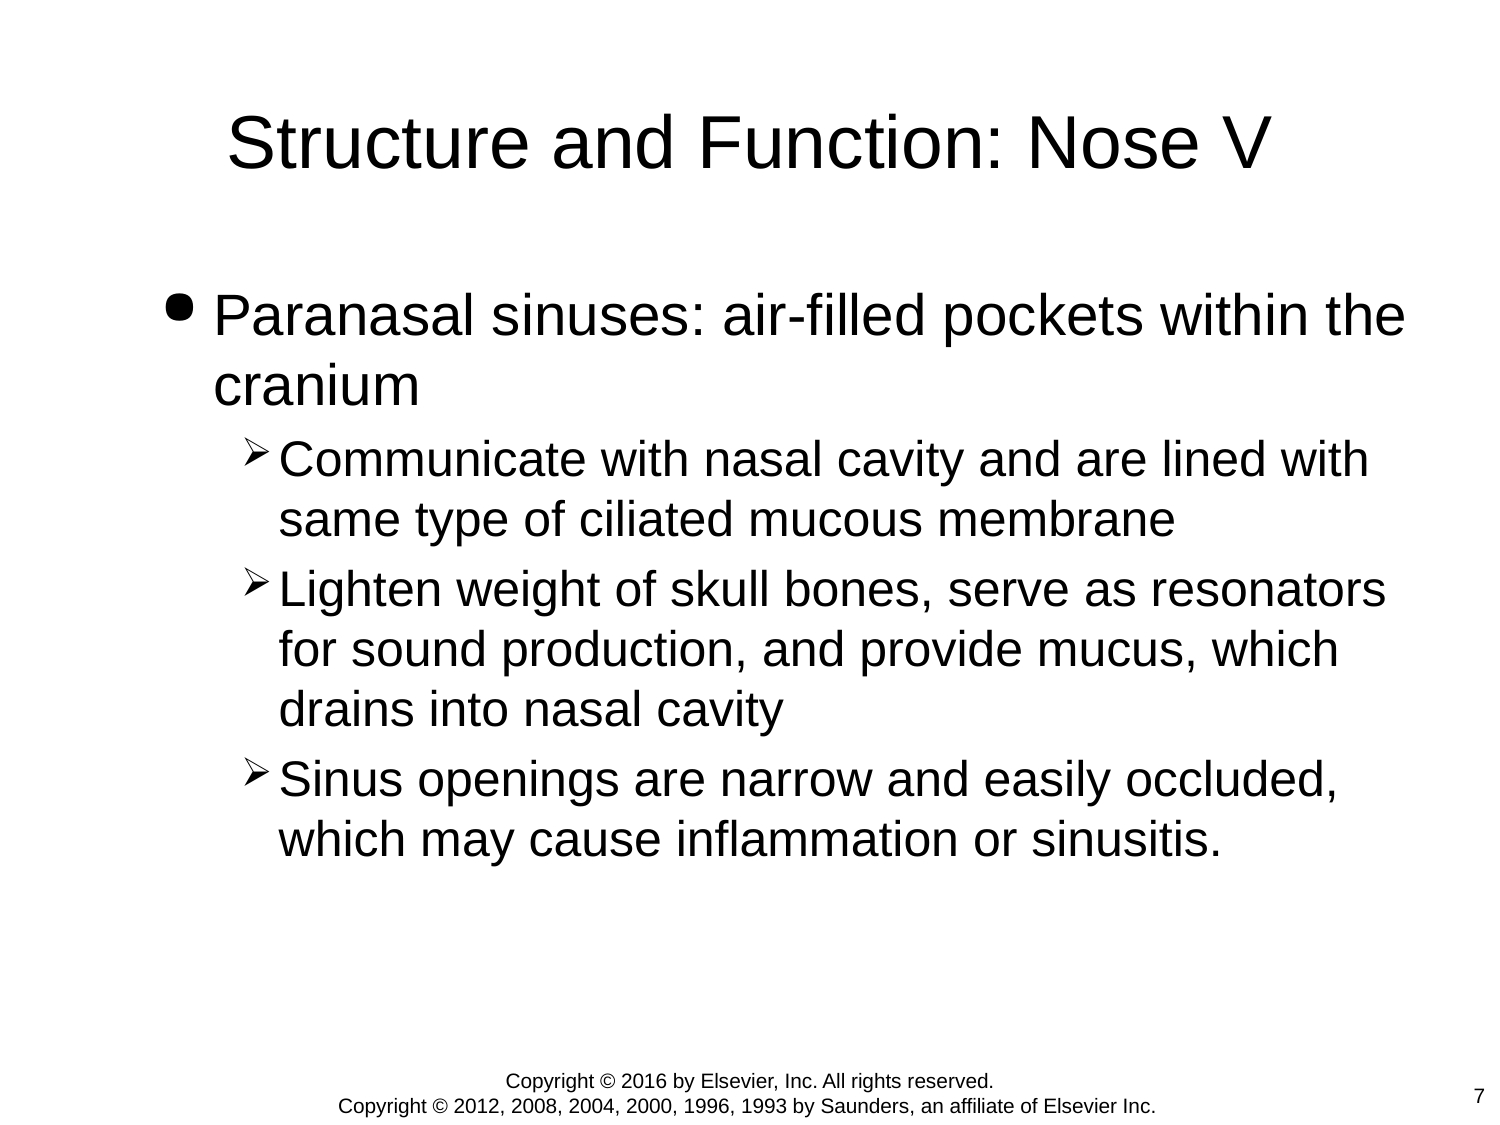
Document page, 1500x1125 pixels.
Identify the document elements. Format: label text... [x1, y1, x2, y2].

footer Copyright © 2016 by Elsevier, Inc. All rights reserved. Copyright © 2012, 2008, 2004, 2000, 1996, 1993 by Saunders, an affiliate of Elsevier Inc. [162, 1059, 1338, 1123]
slide_number 7 [1149, 1065, 1500, 1125]
title Structure and Function: Nose V [75, 45, 1425, 233]
list Paranasal sinuses: air-filled pockets within the cranium Communicate with nasal cavity and are lined with same type of ciliated mucous membrane Lighten weight of skull bones, serve as resonators for sound production, and provide mucus, which drains into nasal cavity Sinus openings are narrow and easily occluded, which may cause inflammation or sinusitis. [76, 269, 1427, 1000]
